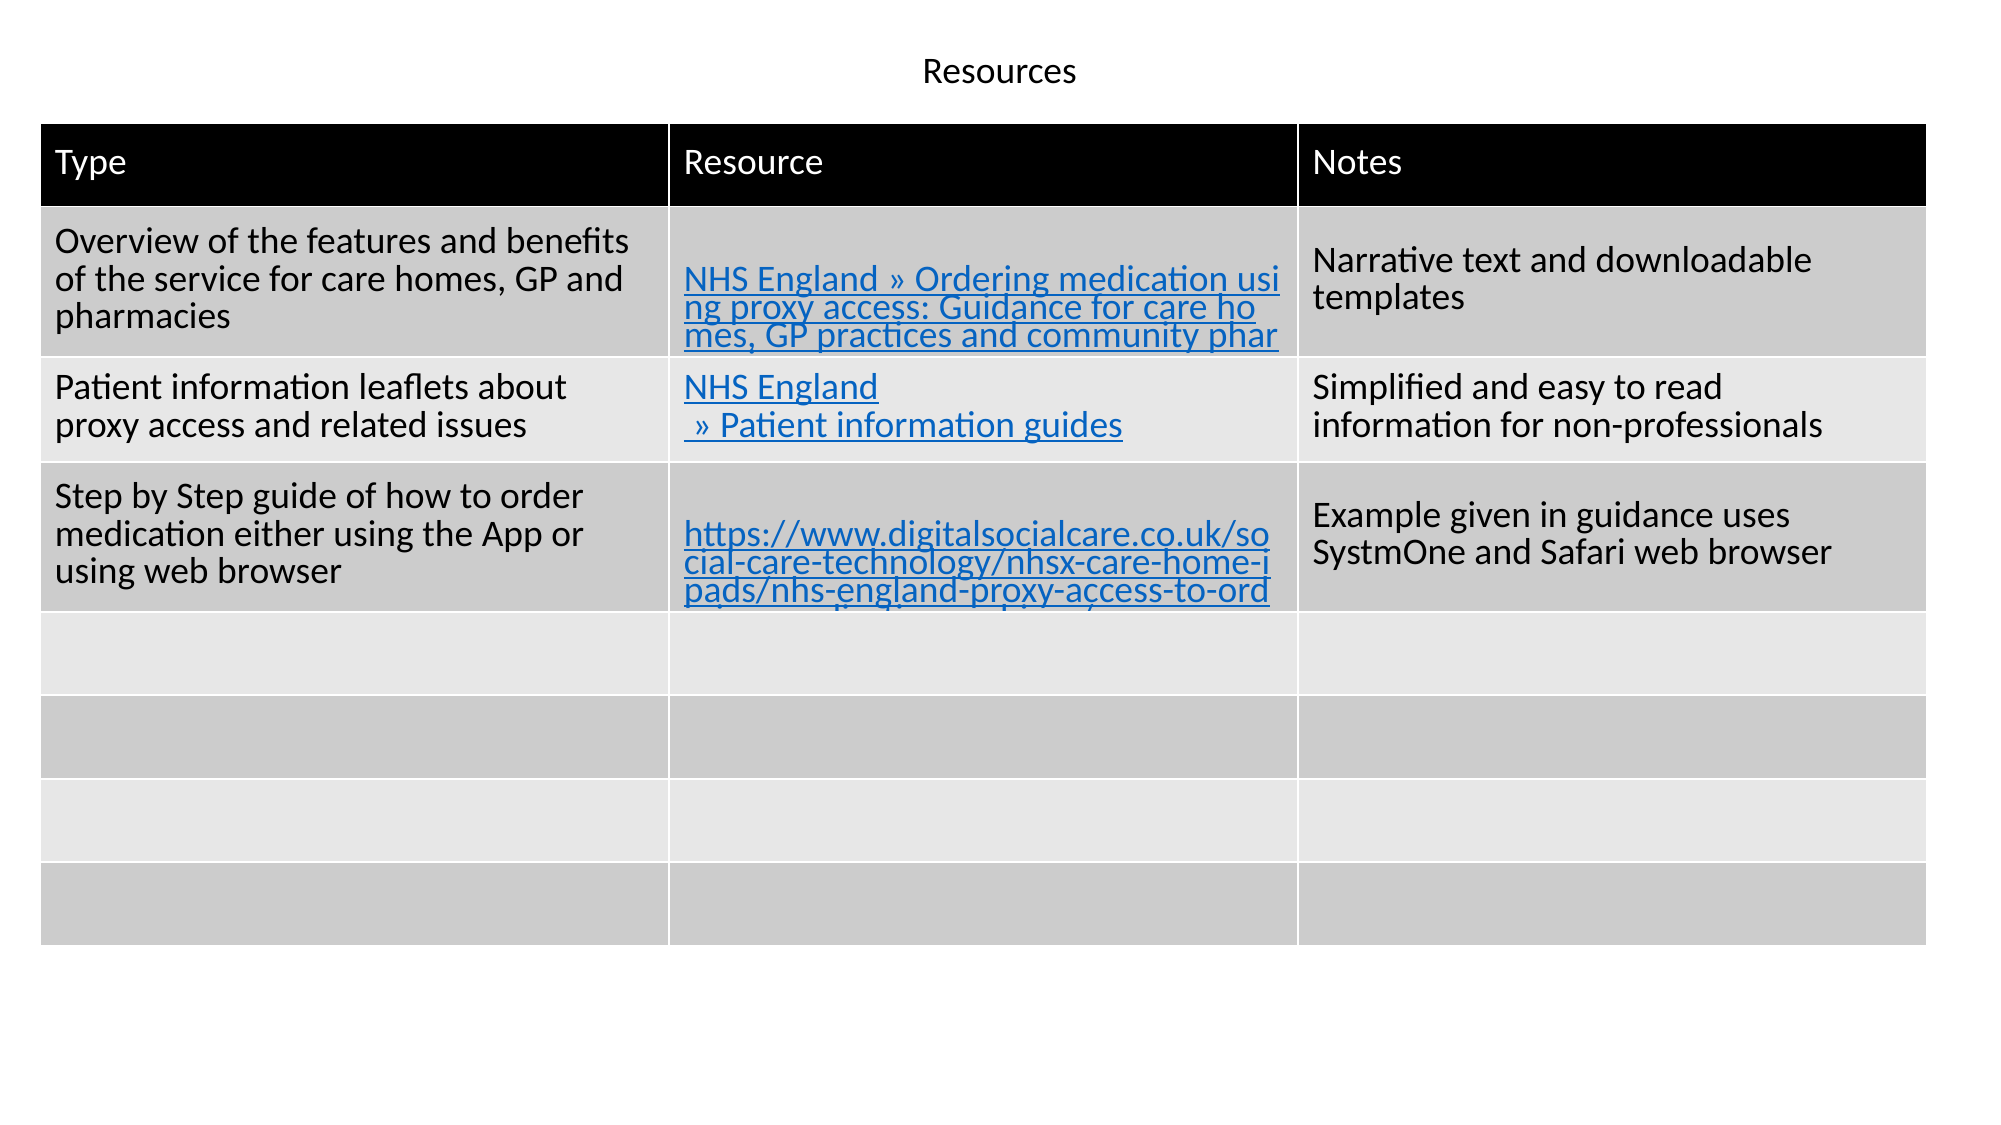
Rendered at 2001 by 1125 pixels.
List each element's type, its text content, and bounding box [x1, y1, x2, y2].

table_cell NHS England » Ordering medication using proxy access: Guidance for care homes, GP practices and community pharmacies [670, 207, 1297, 356]
table_cell [1299, 696, 1926, 778]
table_header Resource [670, 124, 1297, 206]
table_cell [1299, 613, 1926, 694]
table_cell [41, 780, 668, 861]
table_cell Patient information leaflets about proxy access and related issues [41, 358, 668, 461]
table_cell [41, 863, 668, 945]
table_cell Simplified and easy to read information for non-professionals [1299, 358, 1926, 461]
table_cell [670, 613, 1297, 694]
table_cell [41, 696, 668, 778]
table_cell [1299, 780, 1926, 861]
table_cell Example given in guidance uses SystmOne and Safari web browser [1299, 463, 1926, 611]
table_cell https://www.digitalsocialcare.co.uk/social-care-technology/nhsx-care-home-ipads/nhs-england-proxy-access-to-ordering-medication-webinar/ [670, 463, 1297, 611]
table_cell [670, 863, 1297, 945]
text_box Resources [0, 38, 2000, 99]
table_cell [670, 696, 1297, 778]
table_header Type [41, 124, 668, 206]
table_cell Step by Step guide of how to order medication either using the App or using web browser [41, 463, 668, 611]
table_cell Overview of the features and benefits of the service for care homes, GP and pharmacies [41, 207, 668, 356]
table_cell [1299, 863, 1926, 945]
table_cell [41, 613, 668, 694]
table_cell [670, 780, 1297, 861]
table_cell Narrative text and downloadable templates [1299, 207, 1926, 356]
table_cell NHS England » Patient information guides [670, 358, 1297, 461]
table_header Notes [1299, 124, 1926, 206]
